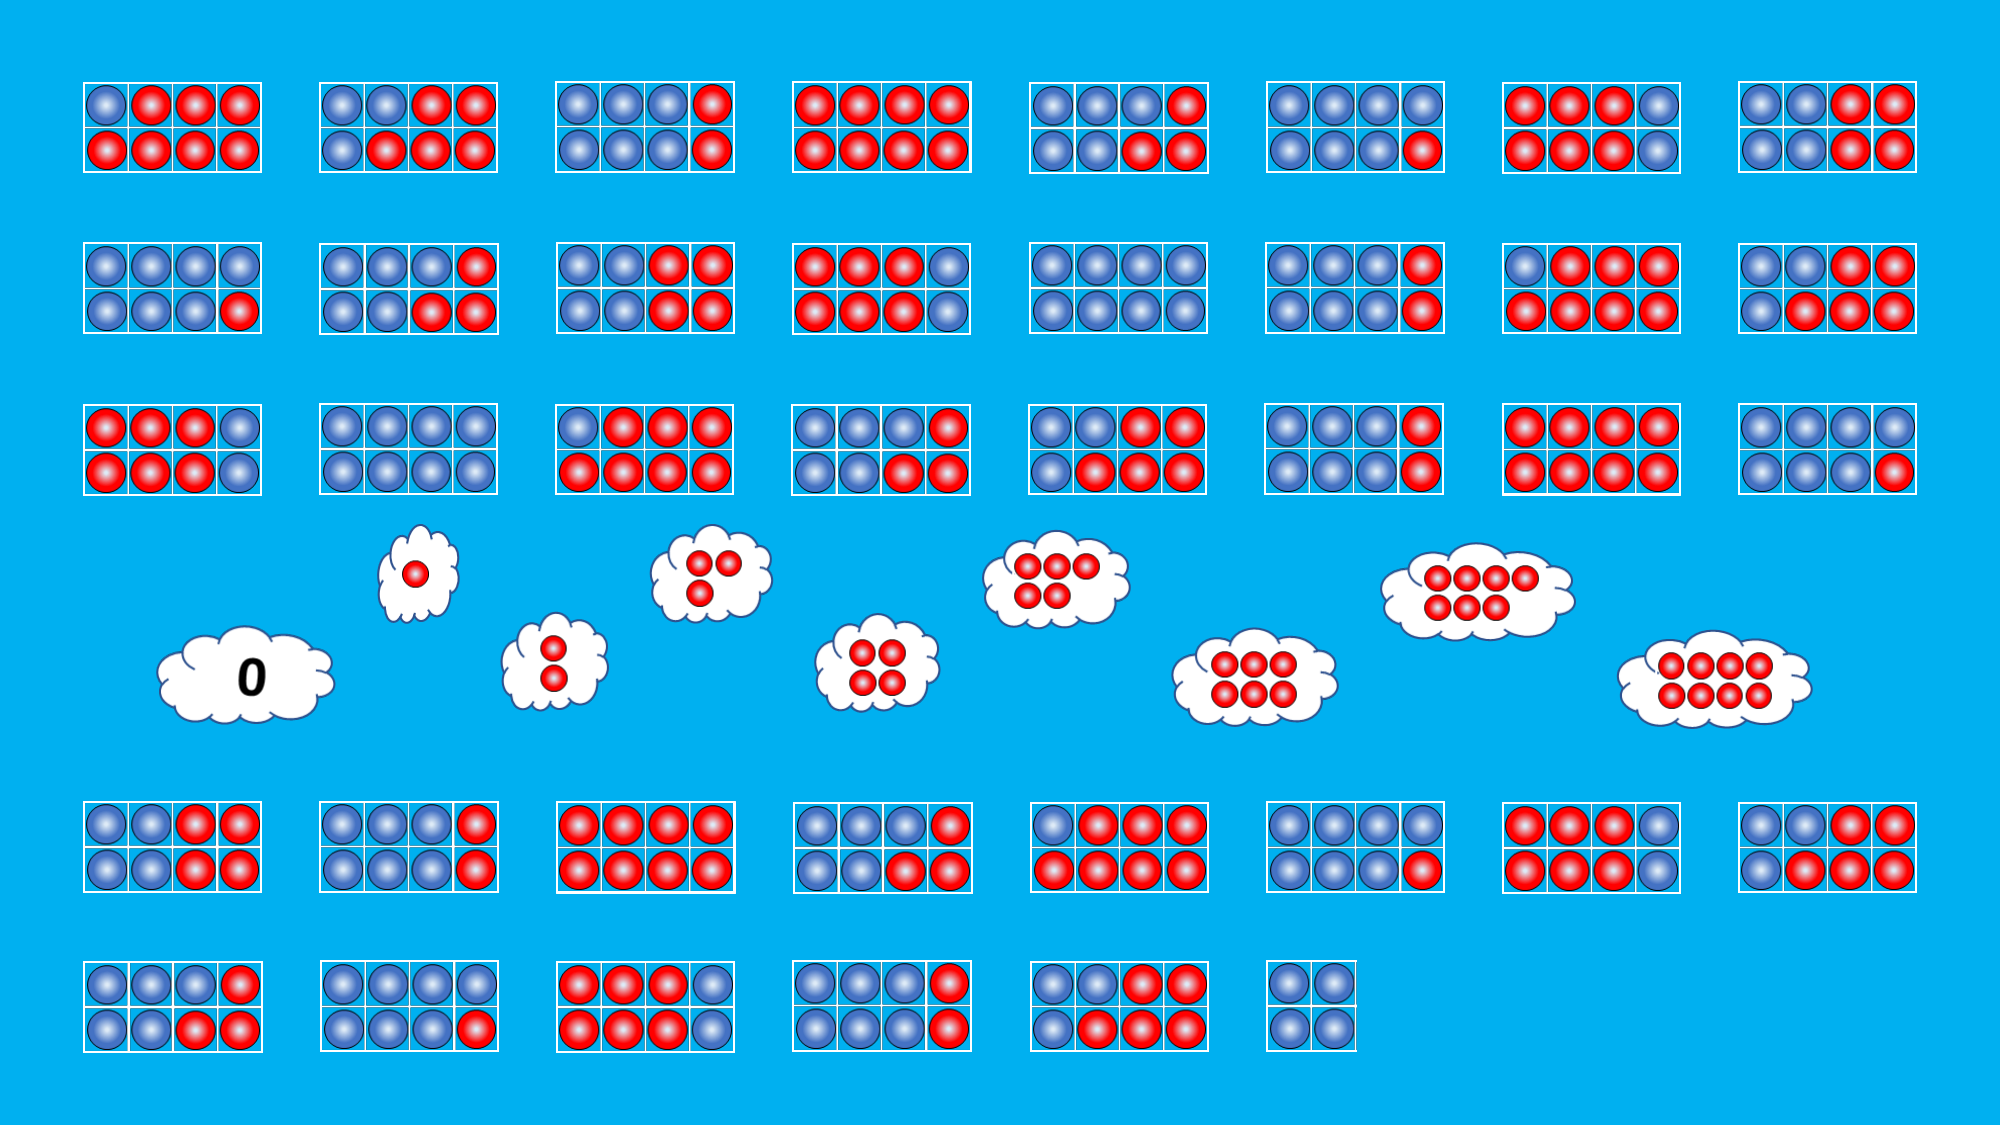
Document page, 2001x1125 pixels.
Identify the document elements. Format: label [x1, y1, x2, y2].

text_box [83, 960, 1917, 1053]
picture [983, 531, 1130, 628]
text_box [62, 917, 1920, 1074]
picture [157, 626, 334, 724]
picture [1172, 628, 1338, 726]
picture [501, 613, 608, 711]
text_box [83, 81, 1917, 174]
picture [815, 614, 940, 712]
picture [651, 525, 772, 623]
text_box [83, 242, 1917, 335]
picture [378, 525, 459, 623]
picture [1381, 543, 1575, 641]
text_box [83, 801, 1917, 894]
text_box [83, 403, 1917, 496]
picture [1618, 631, 1812, 728]
